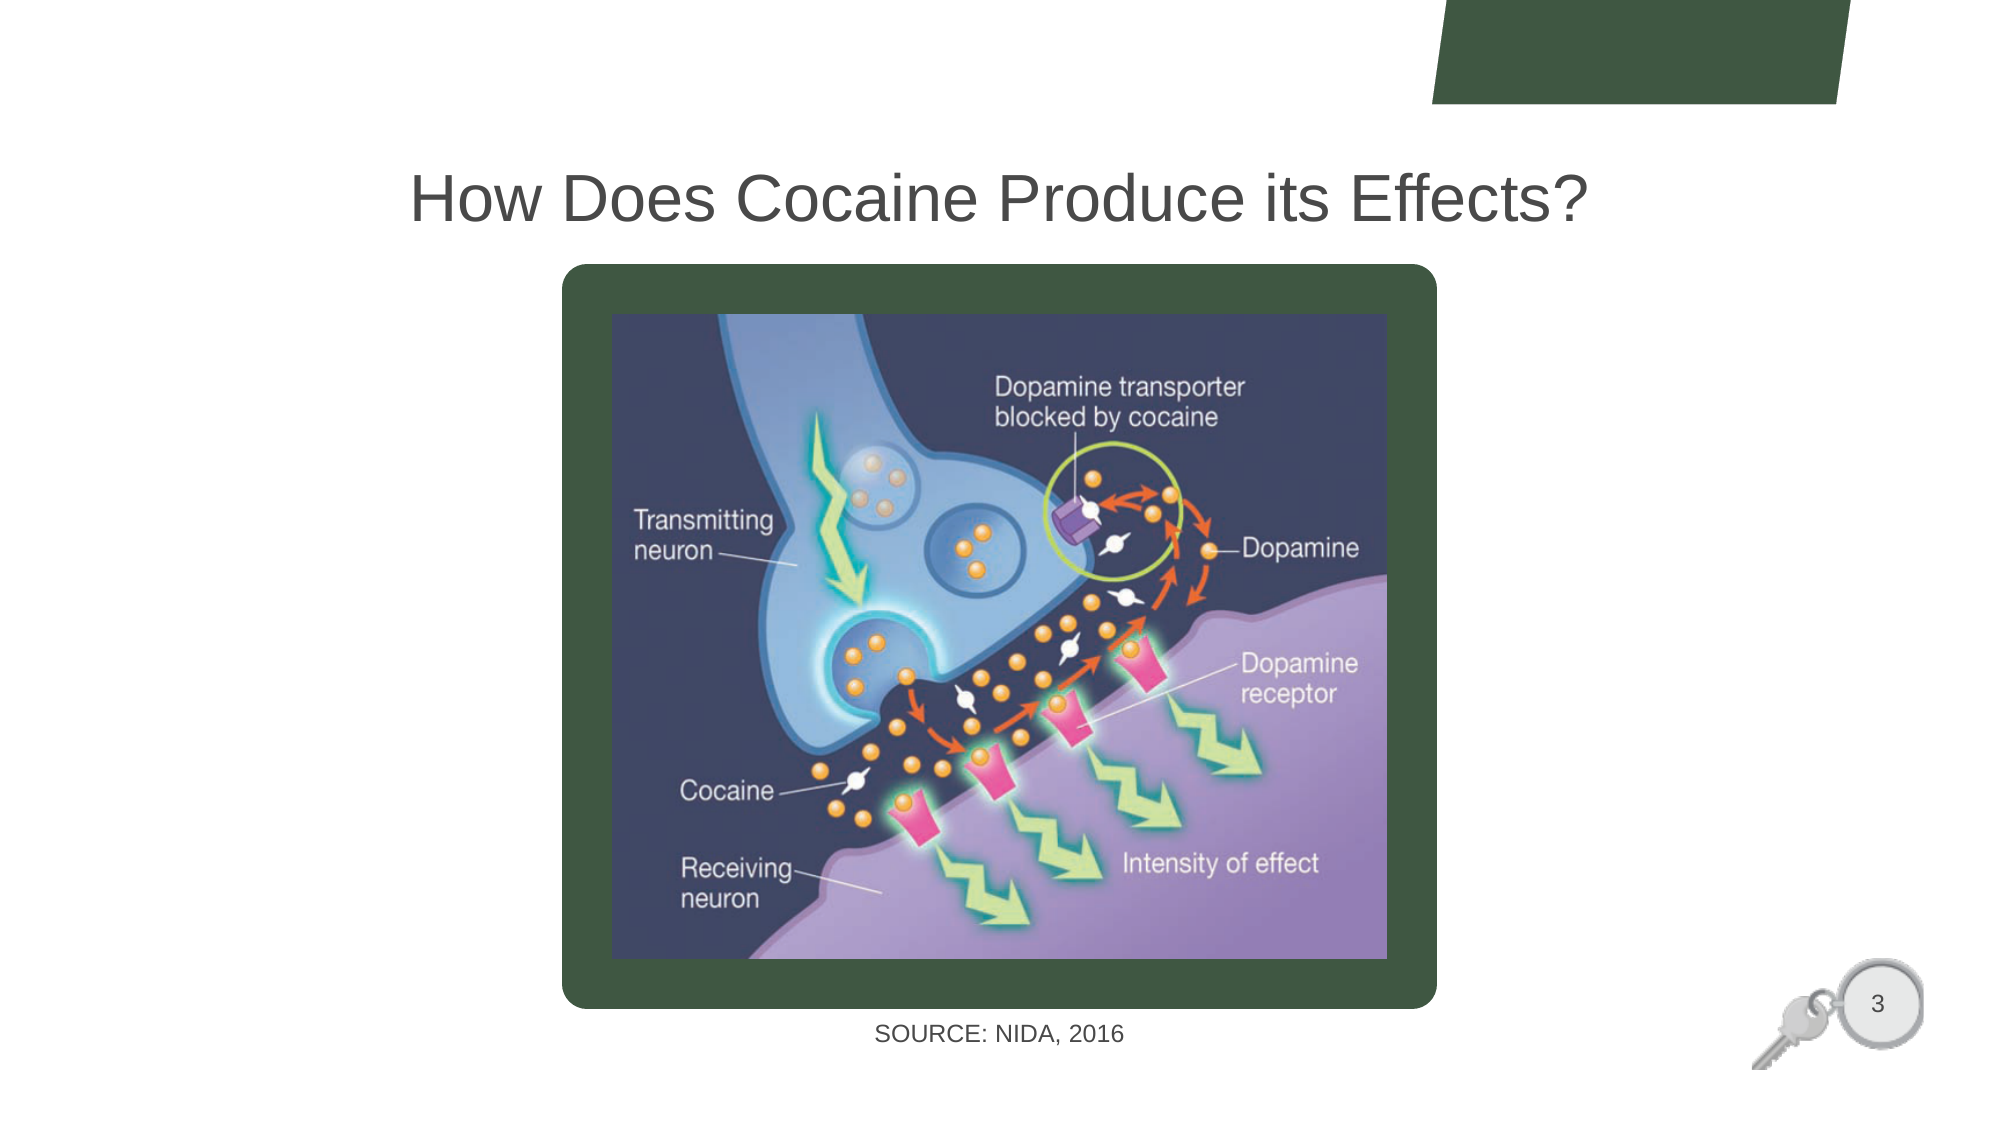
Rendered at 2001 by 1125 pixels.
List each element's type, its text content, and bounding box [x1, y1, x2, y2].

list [611, 313, 1388, 959]
slide_number 3 [1836, 972, 1920, 1033]
footer SOURCE: NIDA, 2016 [683, 1010, 1317, 1071]
title How Does Cocaine Produce its Effects? [150, 125, 1850, 275]
picture [0, 0, 2001, 1125]
